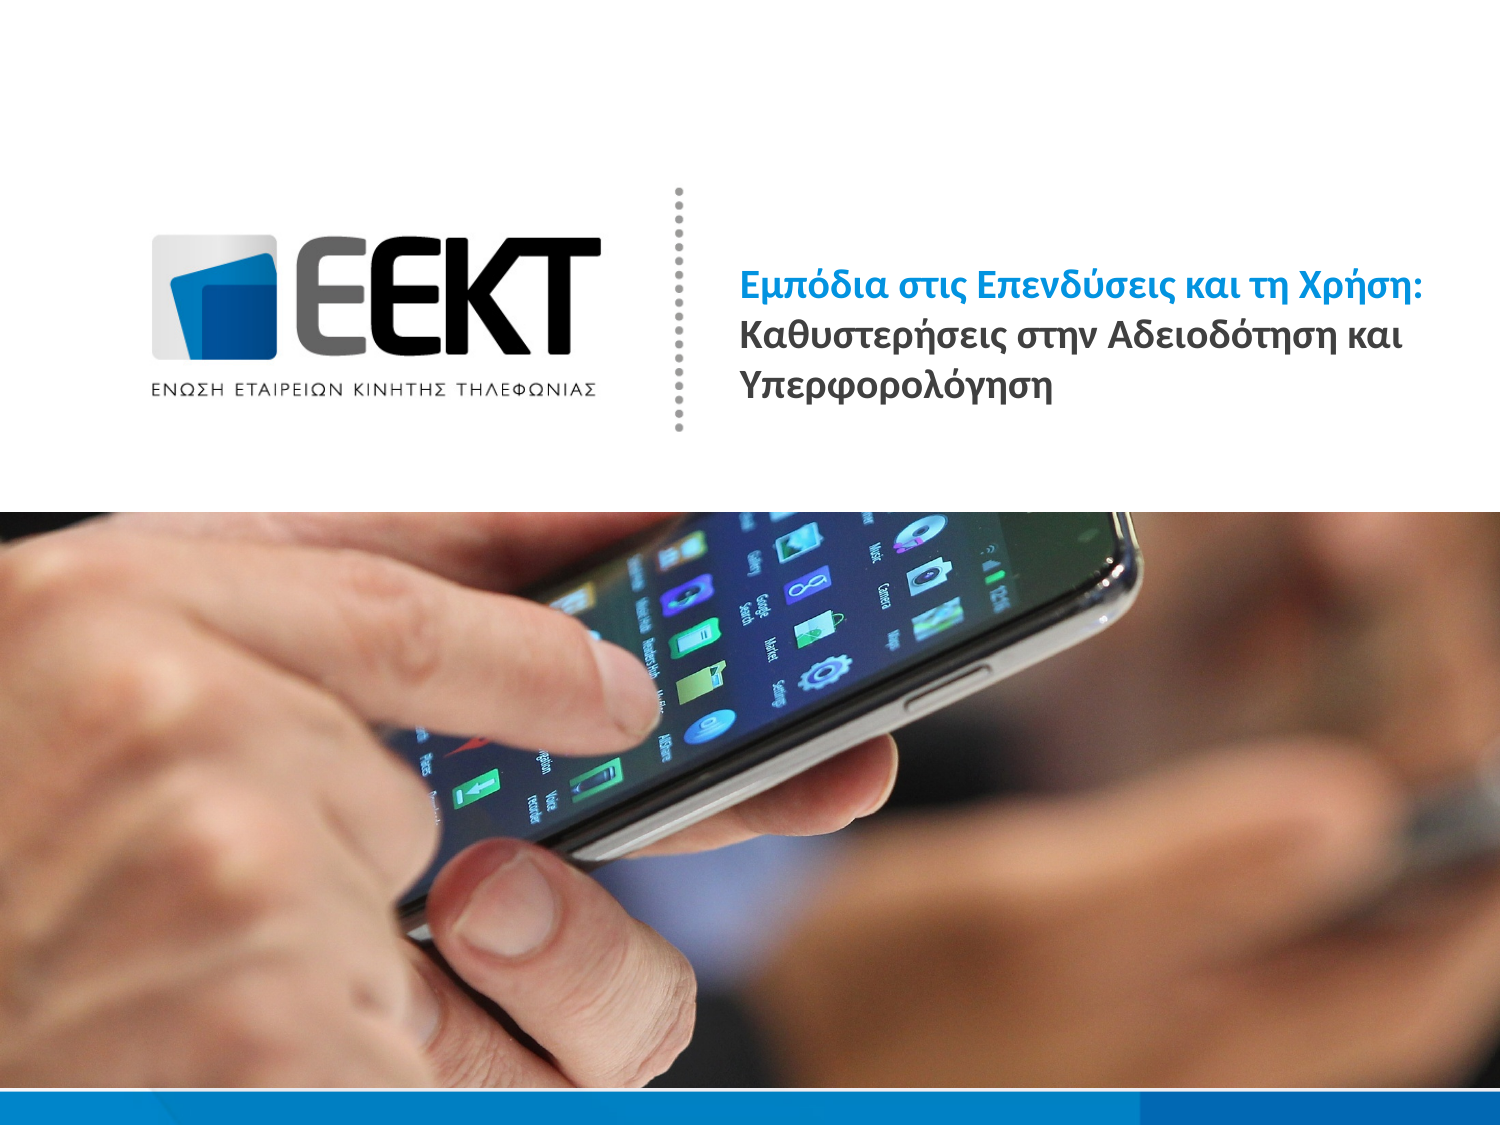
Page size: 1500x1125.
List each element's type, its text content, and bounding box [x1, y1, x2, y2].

picture [0, 0, 1500, 1125]
text_box Εμπόδια στις Επενδύσεις και τη Χρήση: Καθυστερήσεις στην Αδειοδότηση και Υπερφορολόγηση [725, 249, 1500, 400]
